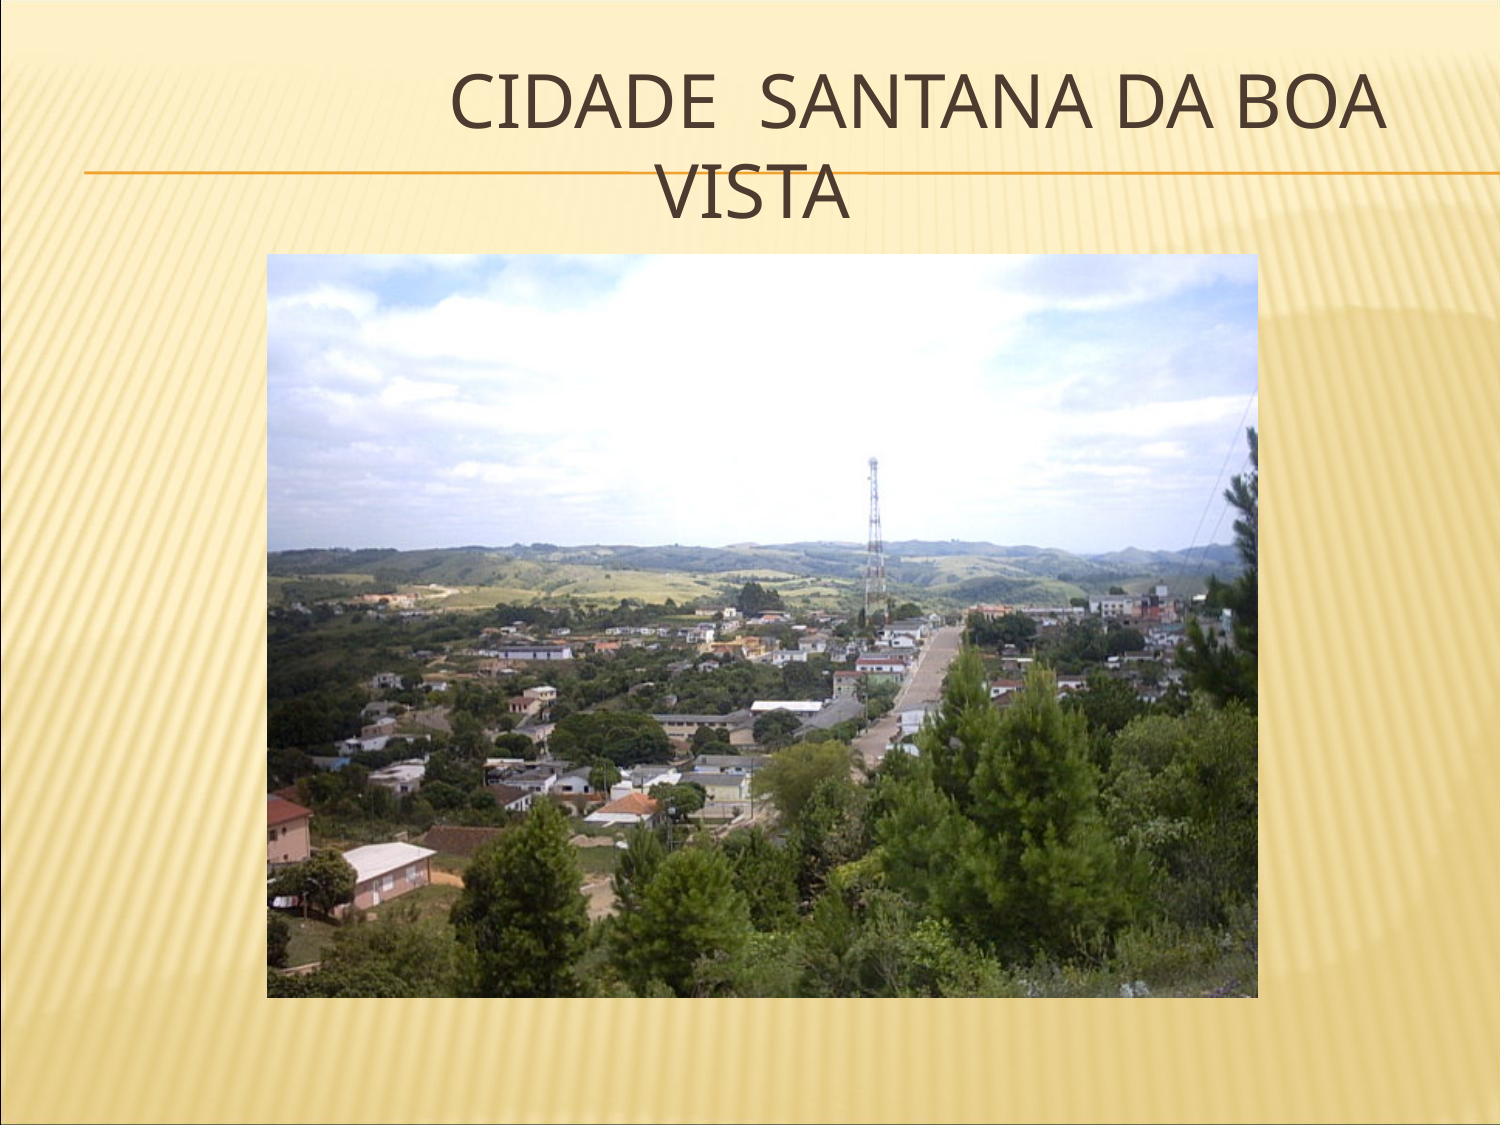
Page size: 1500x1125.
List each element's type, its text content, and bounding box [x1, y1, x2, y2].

picture [0, 0, 1500, 1125]
title CIDADE SaNTANA DA BOA VISTA [50, 75, 1475, 213]
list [267, 254, 1258, 998]
